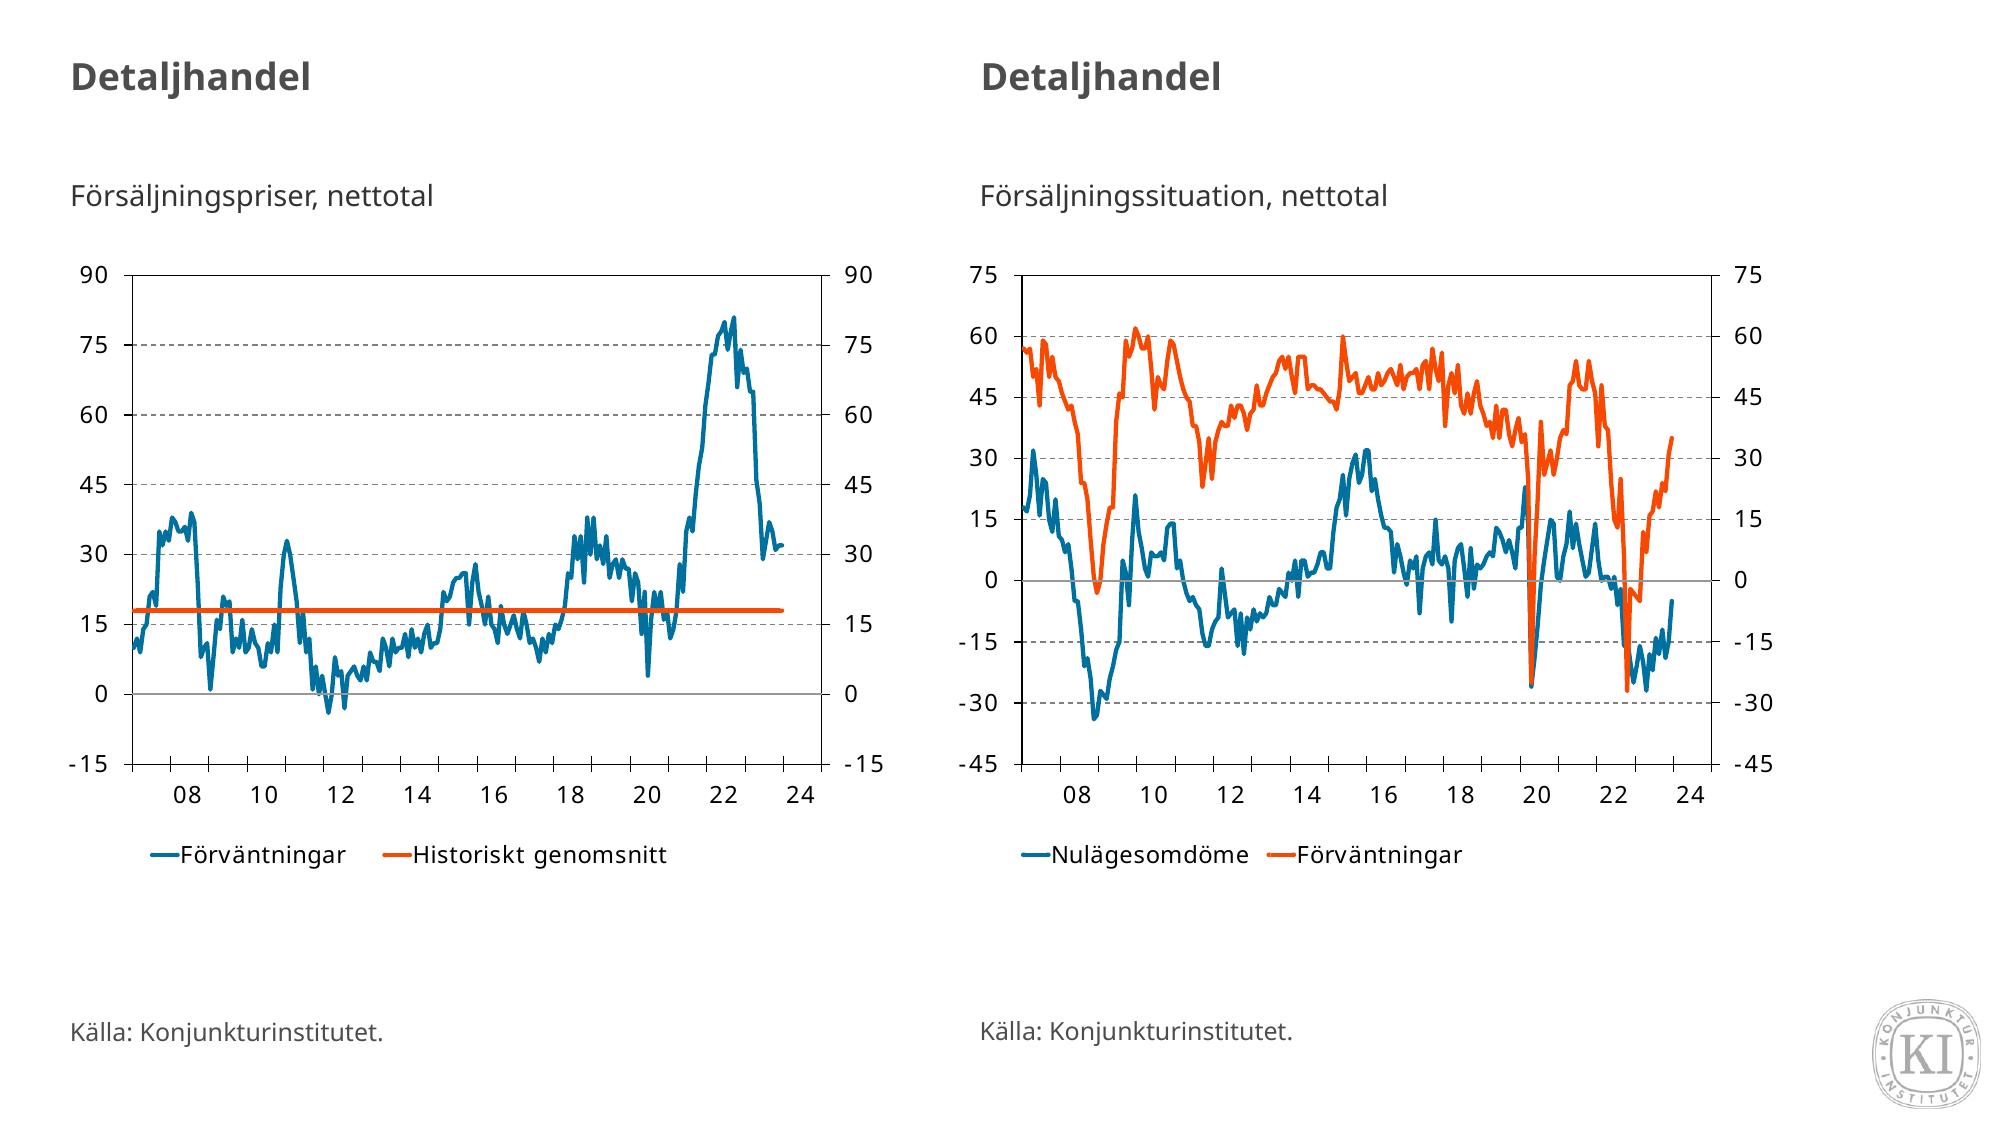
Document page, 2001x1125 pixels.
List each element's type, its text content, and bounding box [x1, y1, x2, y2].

title Detaljhandel [55, 45, 938, 128]
list Försäljningssituation, nettotal [964, 137, 1848, 220]
list Källa: Konjunkturinstitutet. [964, 1008, 1848, 1106]
picture [1872, 999, 1981, 1109]
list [941, 249, 1829, 874]
list Försäljningspriser, nettotal [55, 137, 938, 220]
subtitle Källa: Konjunkturinstitutet. [55, 1008, 938, 1106]
list Detaljhandel [965, 45, 1849, 129]
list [51, 249, 939, 874]
